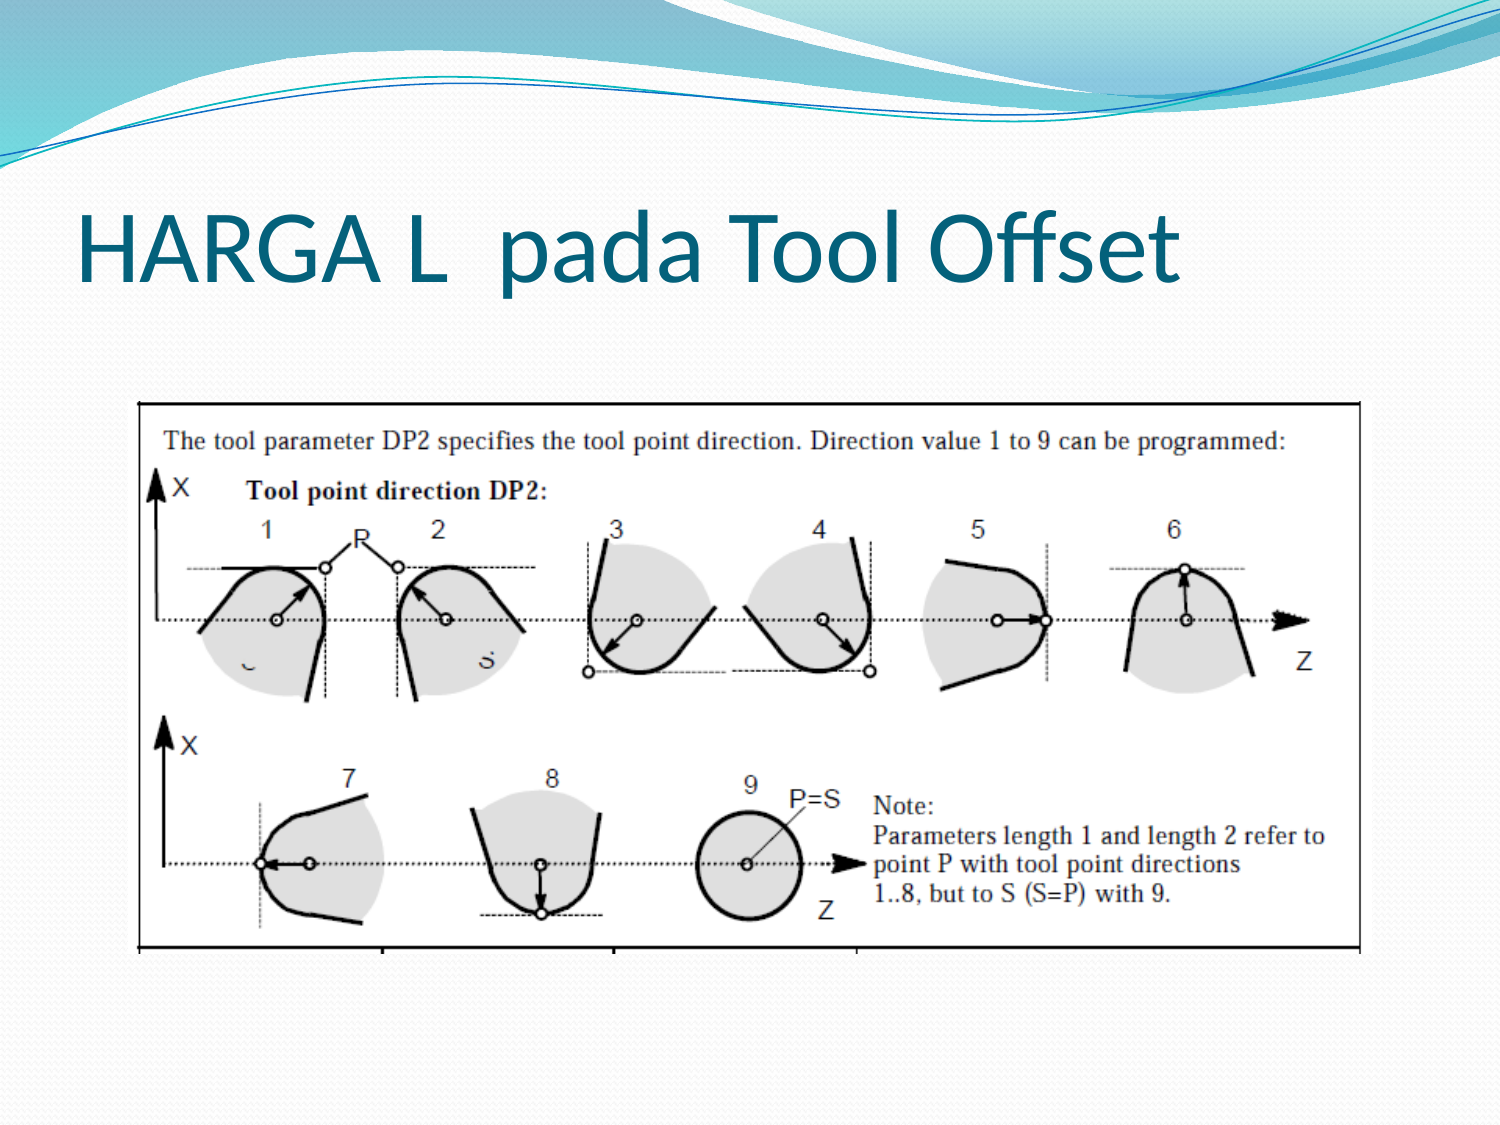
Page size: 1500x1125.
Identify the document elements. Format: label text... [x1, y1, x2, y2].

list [127, 401, 1373, 954]
title HARGA L pada Tool Offset [75, 115, 1425, 303]
